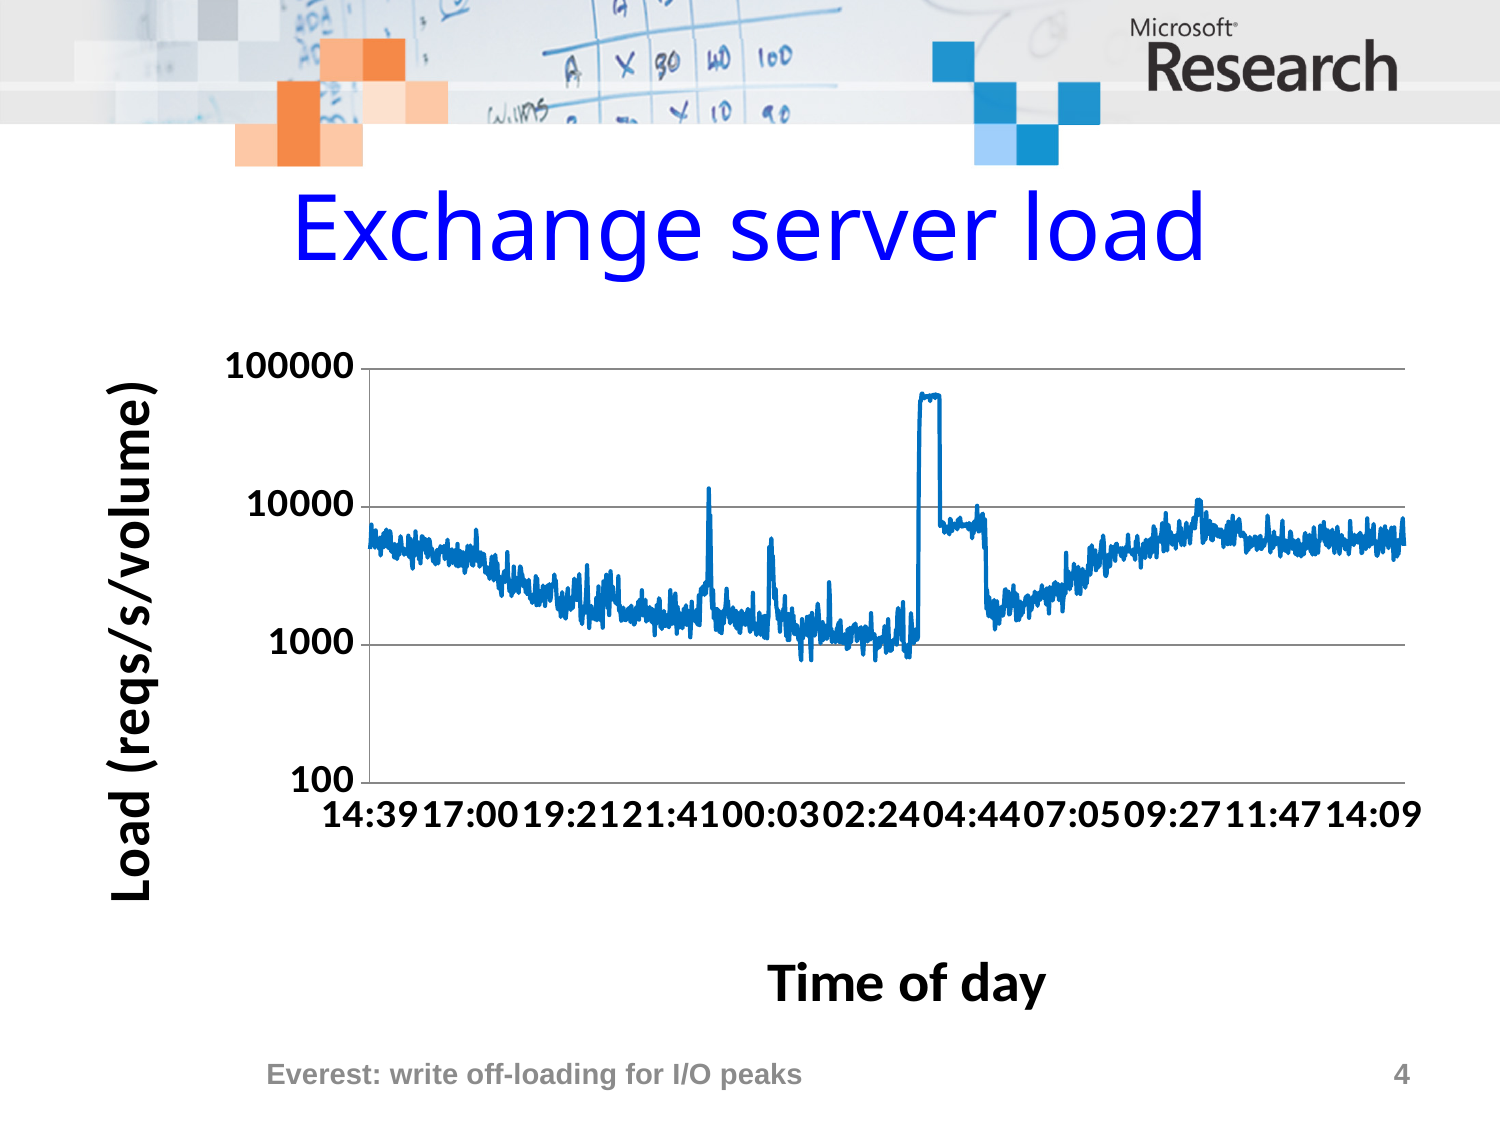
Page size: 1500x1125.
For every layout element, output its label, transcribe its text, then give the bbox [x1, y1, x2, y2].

title Exchange server load [74, 129, 1426, 318]
slide_number 4 [1324, 1042, 1425, 1103]
chart [74, 347, 1426, 1032]
footer Everest: write off-loading for I/O peaks [82, 1042, 988, 1103]
picture [0, 0, 1500, 251]
